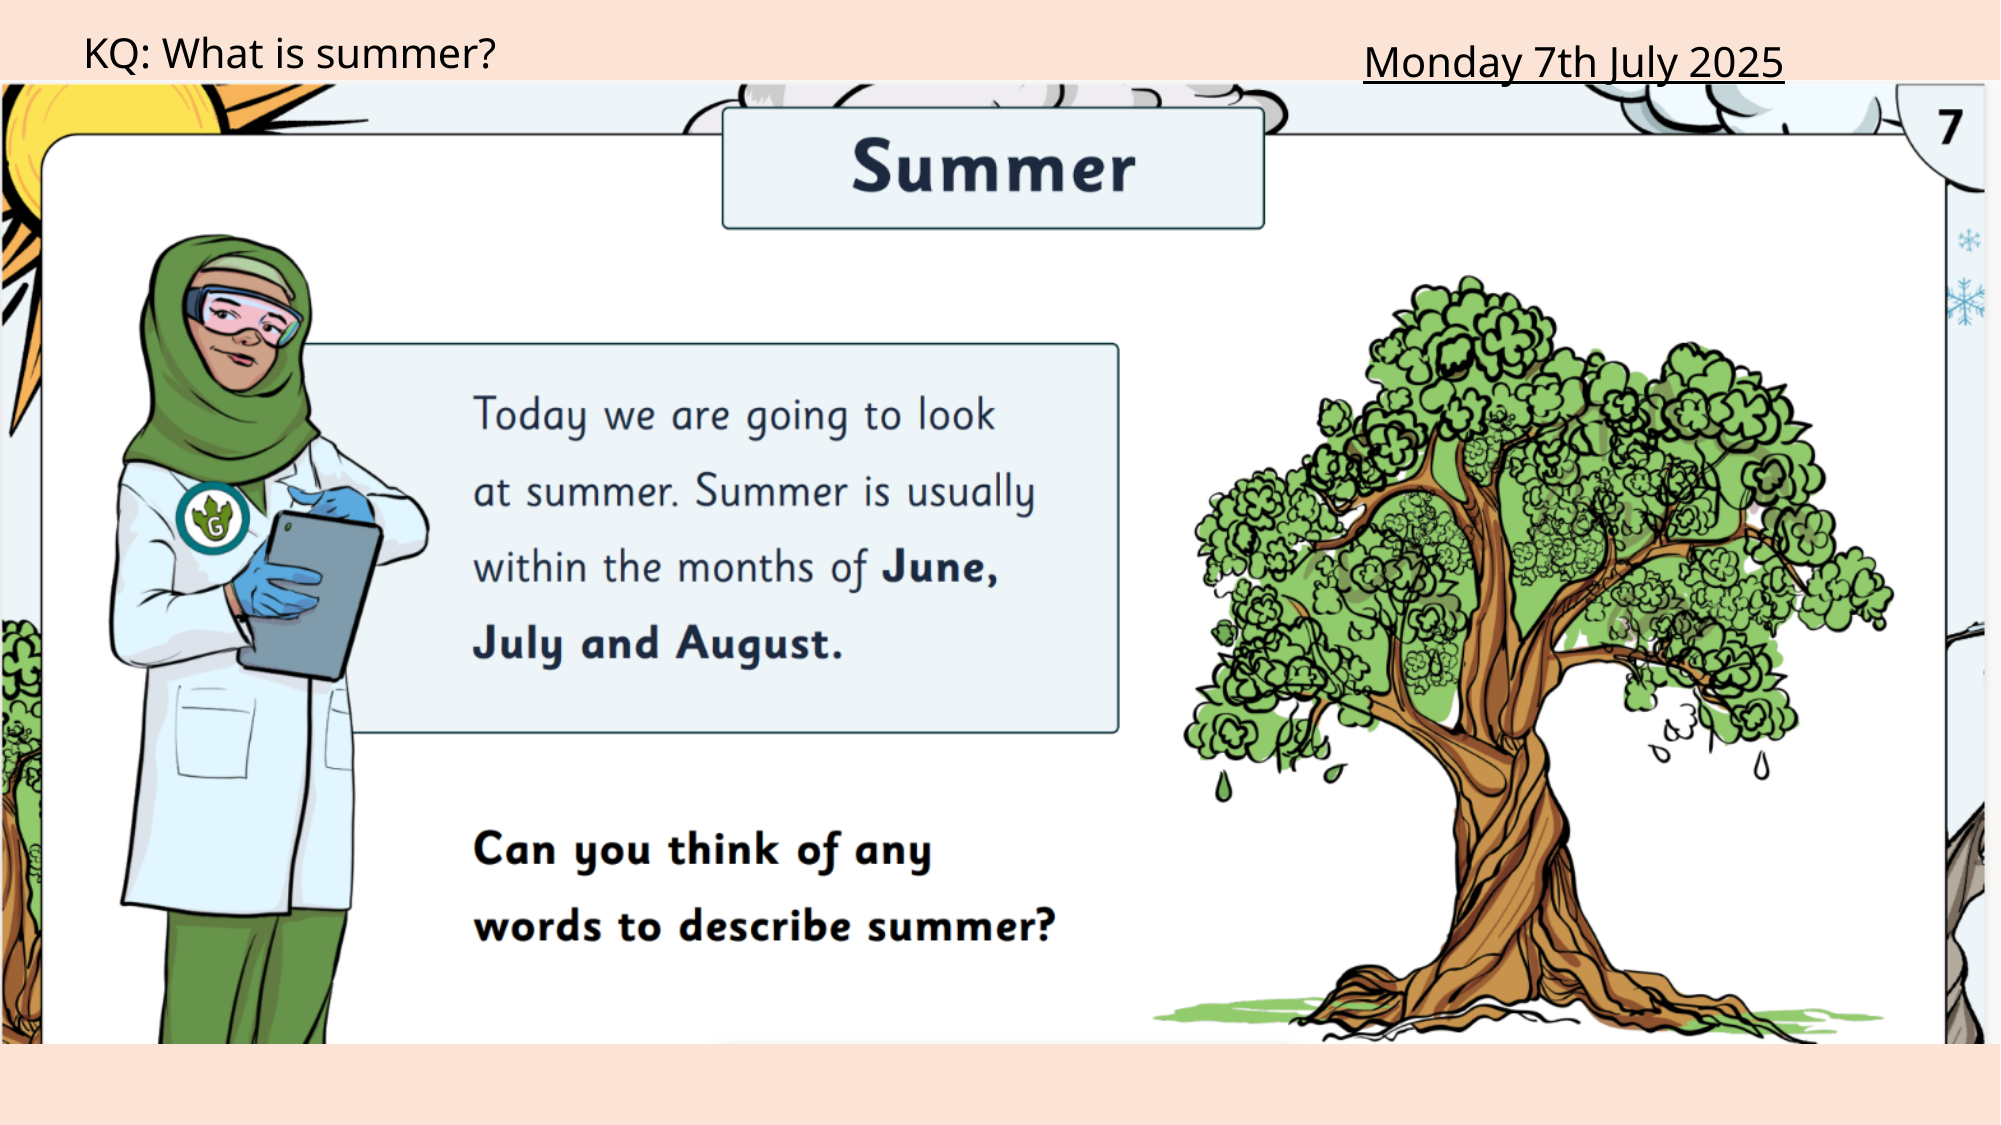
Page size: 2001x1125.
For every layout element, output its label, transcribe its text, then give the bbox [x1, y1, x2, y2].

text_box Monday 7th July 2025 [1348, 28, 1939, 80]
text_box KQ: What is summer? [68, 18, 1932, 80]
picture [0, 80, 2000, 1045]
